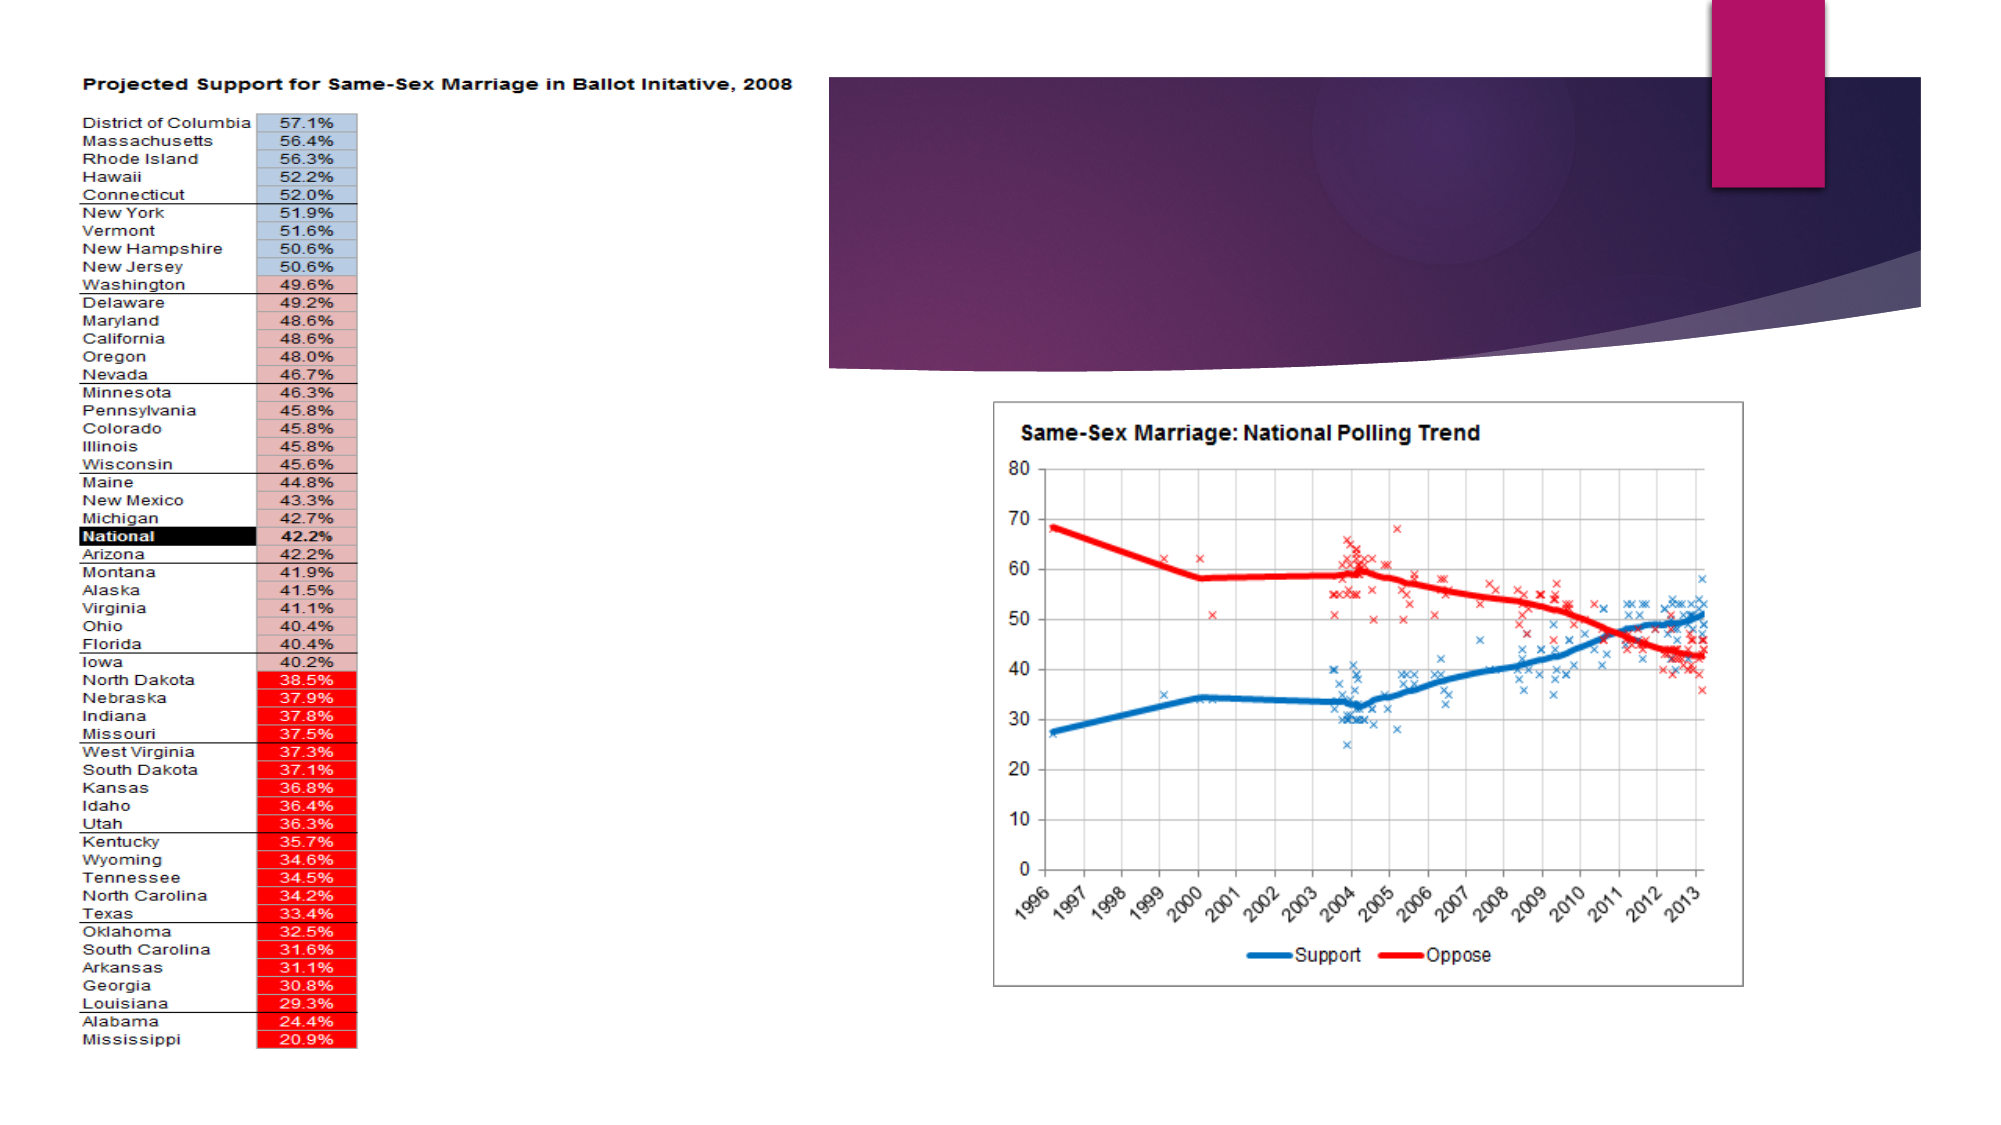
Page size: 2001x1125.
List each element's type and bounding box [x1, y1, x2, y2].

picture [77, 72, 829, 1049]
picture [993, 400, 1745, 988]
